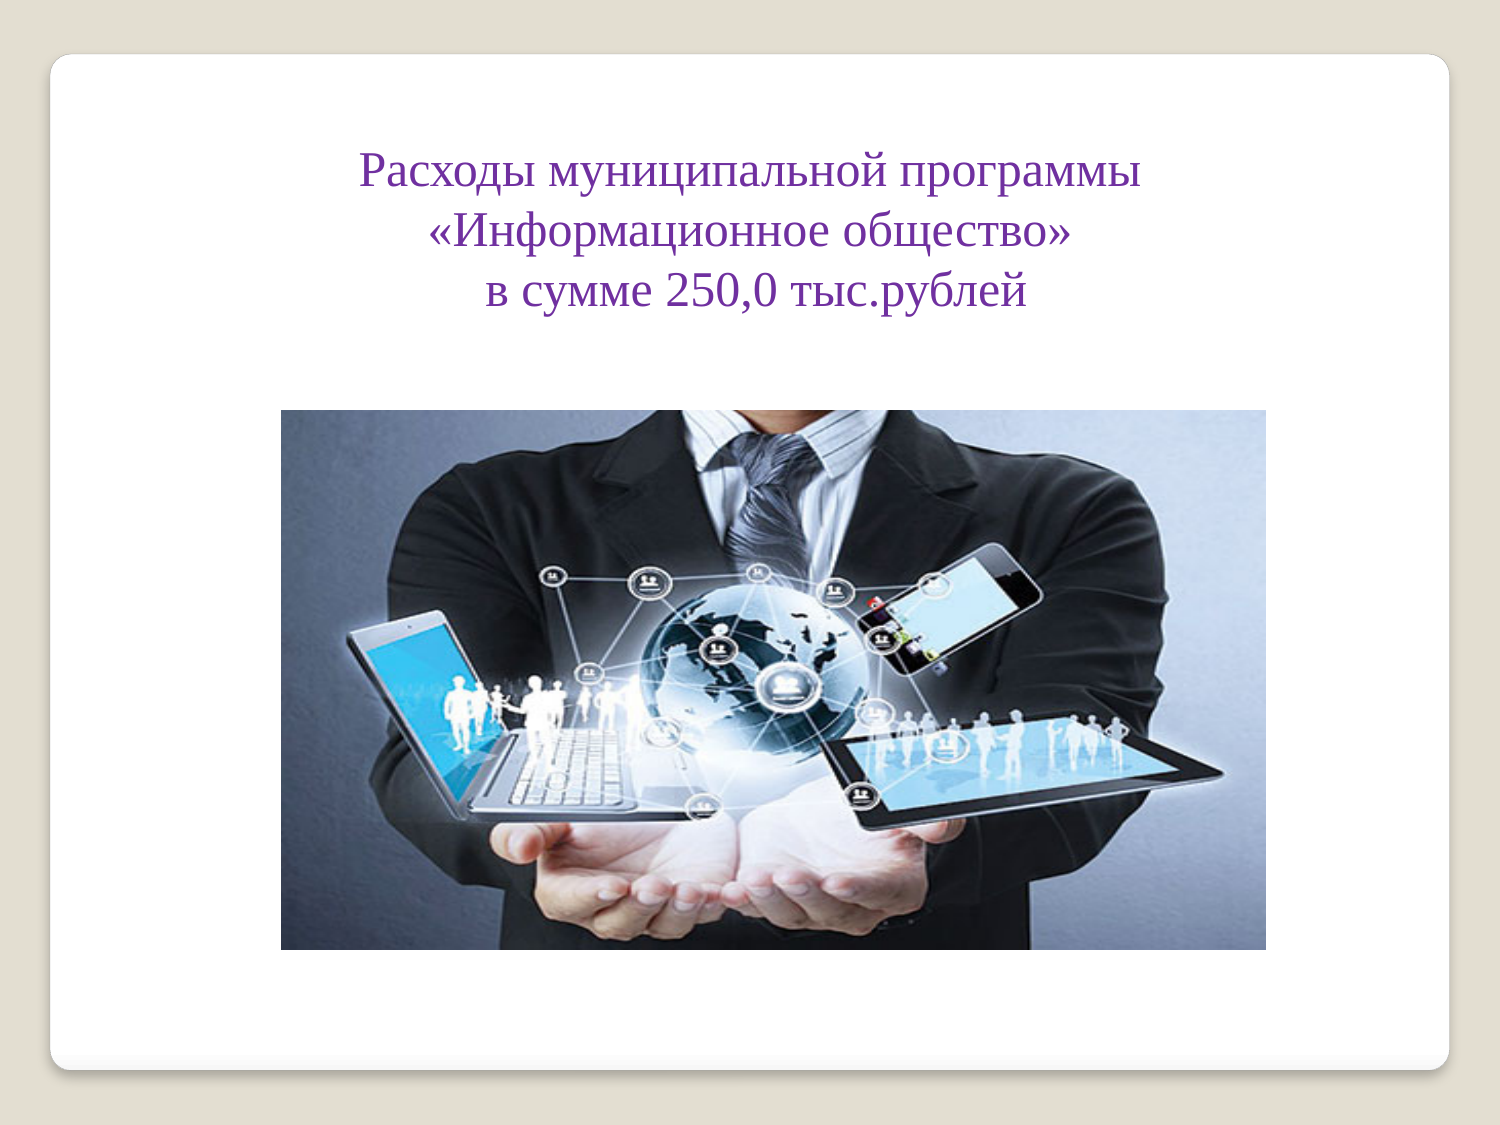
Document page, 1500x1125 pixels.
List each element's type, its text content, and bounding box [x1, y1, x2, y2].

text_box Расходы муниципальной программы «Информационное общество» в сумме 250,0 тыс.рублей [187, 128, 1313, 324]
picture [280, 409, 1266, 950]
